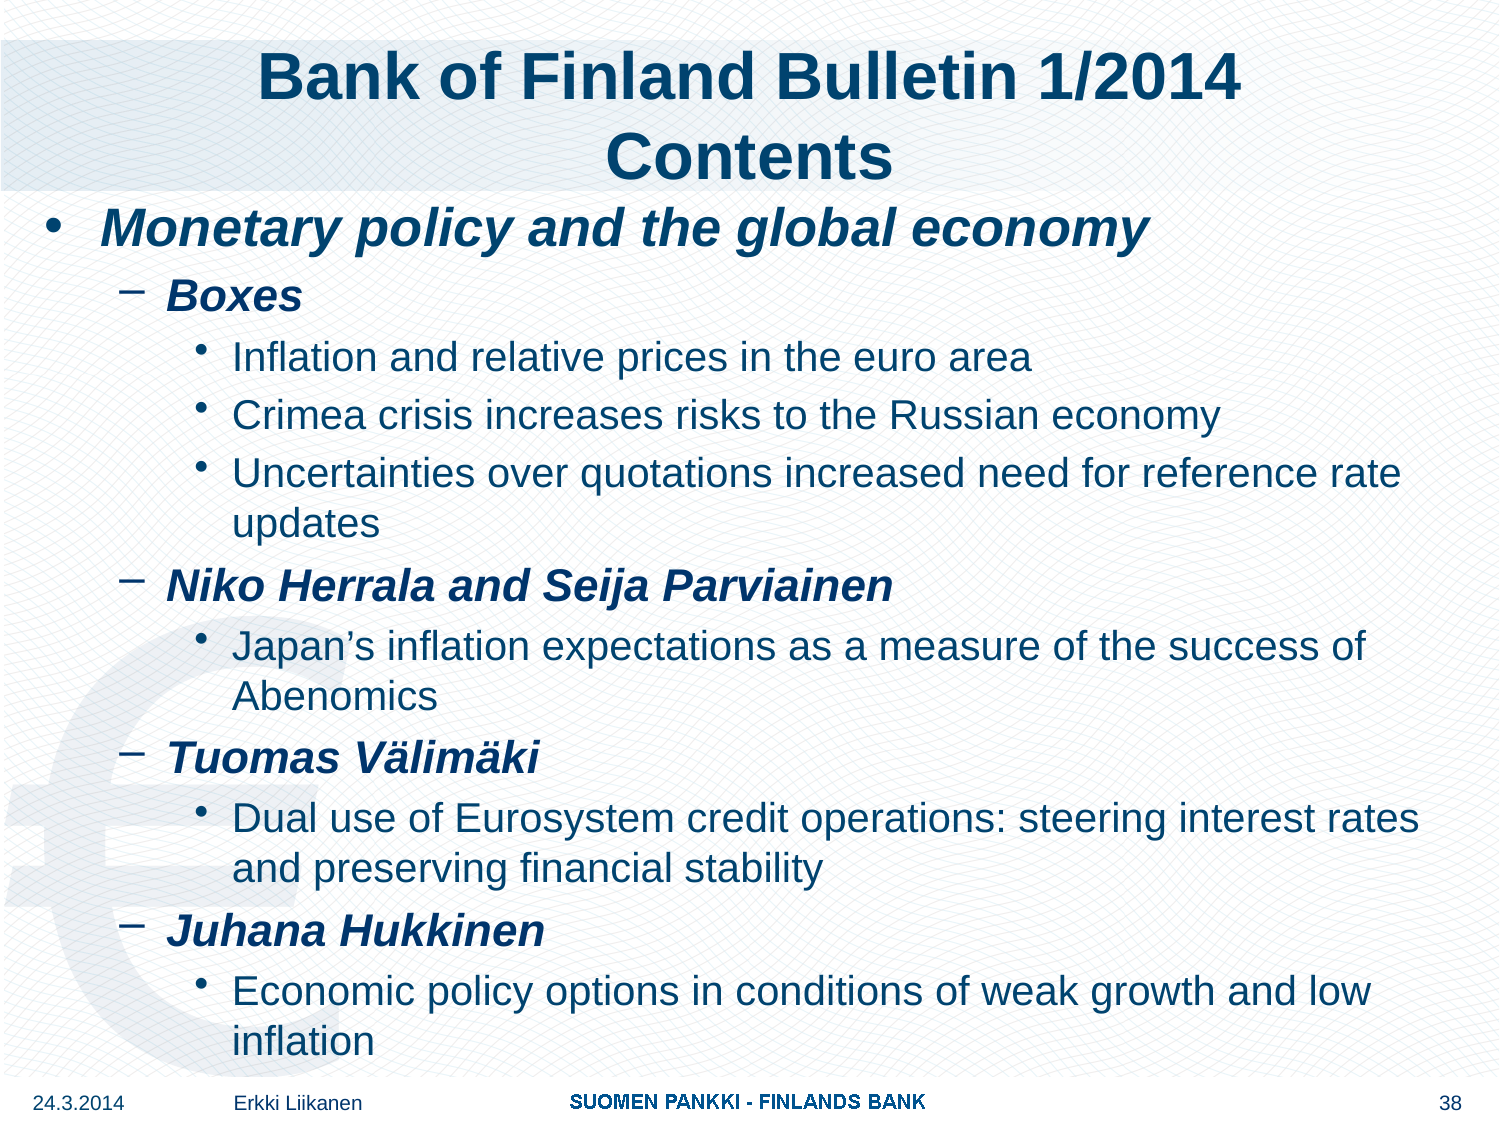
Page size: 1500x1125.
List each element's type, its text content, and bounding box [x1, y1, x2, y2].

list Monetary policy and the global economy Boxes Inflation and relative prices in the euro area Crimea crisis increases risks to the Russian economy Uncertainties over quotations increased need for reference rate updates Niko Herrala and Seija Parviainen Japan’s inflation expectations as a measure of the success of Abenomics Tuomas Välimäki Dual use of Eurosystem credit operations: steering interest rates and preserving financial stability Juhana Hukkinen Economic policy options in conditions of weak growth and low inflation [29, 184, 1471, 1071]
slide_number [17, 1074, 207, 1125]
footer Erkki Liikanen [218, 1074, 526, 1125]
slide_number 38 [1316, 1074, 1478, 1125]
title Bank of Finland Bulletin 1/2014 Contents [87, 18, 1413, 184]
picture [0, 0, 1500, 1125]
